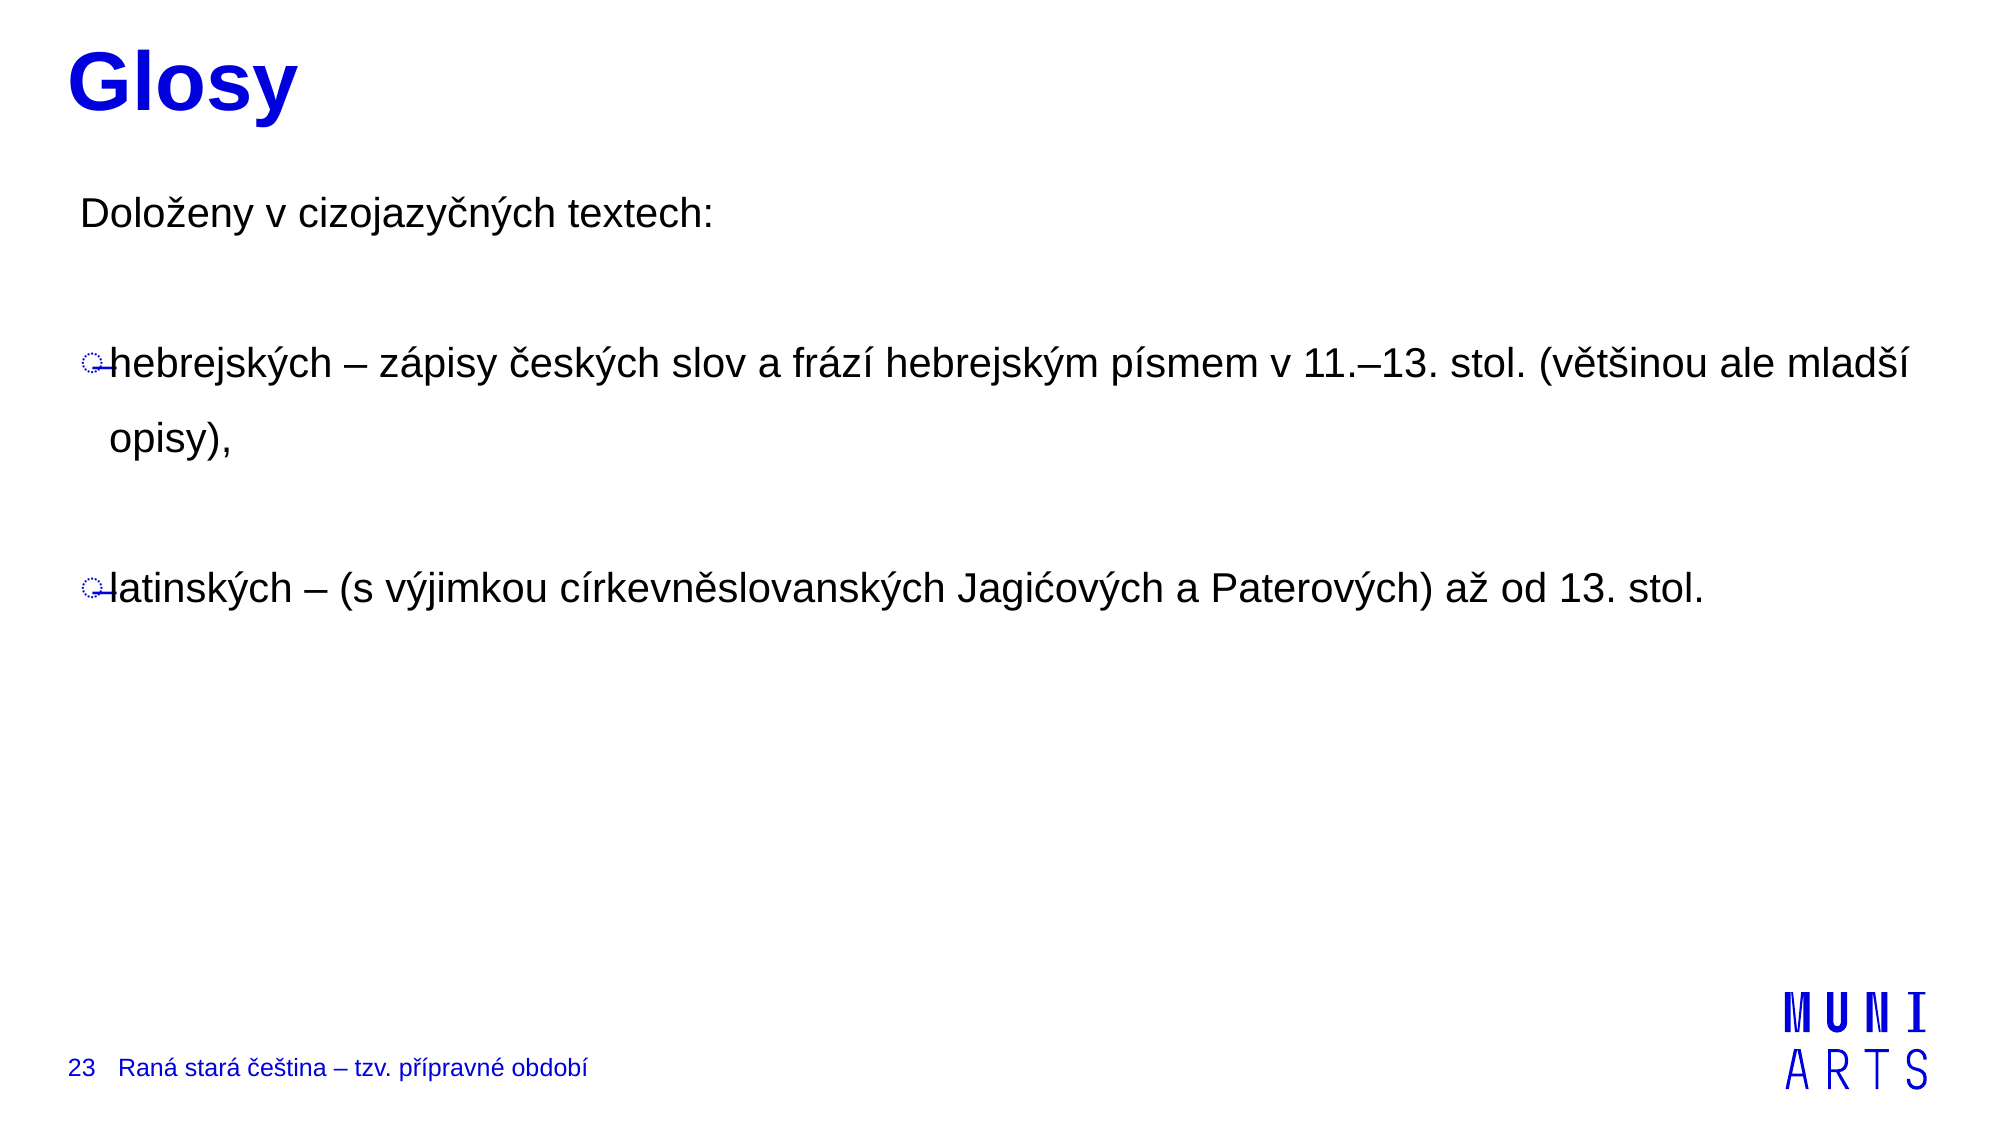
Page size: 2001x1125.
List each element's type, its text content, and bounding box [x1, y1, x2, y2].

list Doloženy v cizojazyčných textech: hebrejských – zápisy českých slov a frází hebrejským písmem v 11.–13. stol. (většinou ale mladší opisy), latinských – (s výjimkou církevněslovanských Jagićových a Paterových) až od 13. stol. [67, 161, 1968, 967]
title Glosy [67, 44, 1883, 115]
footer Raná stará čeština – tzv. přípravné období [118, 1045, 1418, 1088]
slide_number 23 [67, 1045, 110, 1088]
